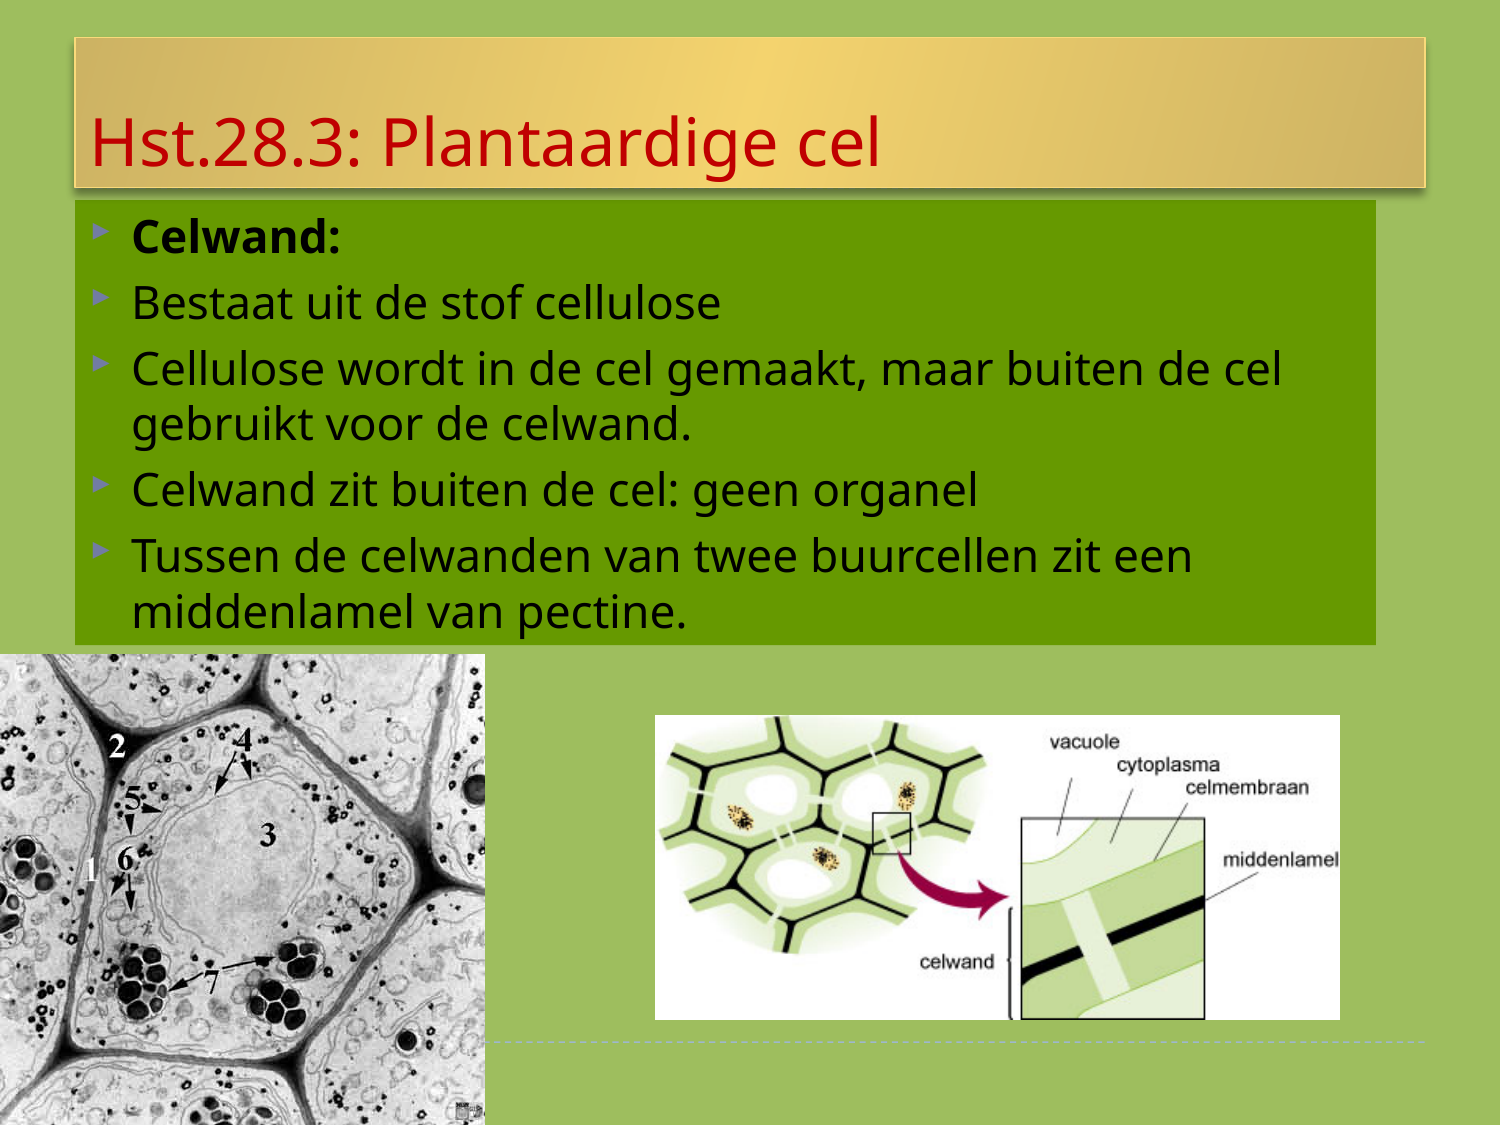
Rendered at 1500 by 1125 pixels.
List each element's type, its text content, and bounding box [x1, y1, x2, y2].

picture [0, 654, 485, 1125]
title Hst.28.3: Plantaardige cel [74, 37, 1426, 188]
picture [655, 715, 1341, 1020]
list Celwand: Bestaat uit de stof cellulose Cellulose wordt in de cel gemaakt, maar buiten de cel gebruikt voor de celwand. Celwand zit buiten de cel: geen organel Tussen de celwanden van twee buurcellen zit een middenlamel van pectine. [75, 201, 1376, 646]
